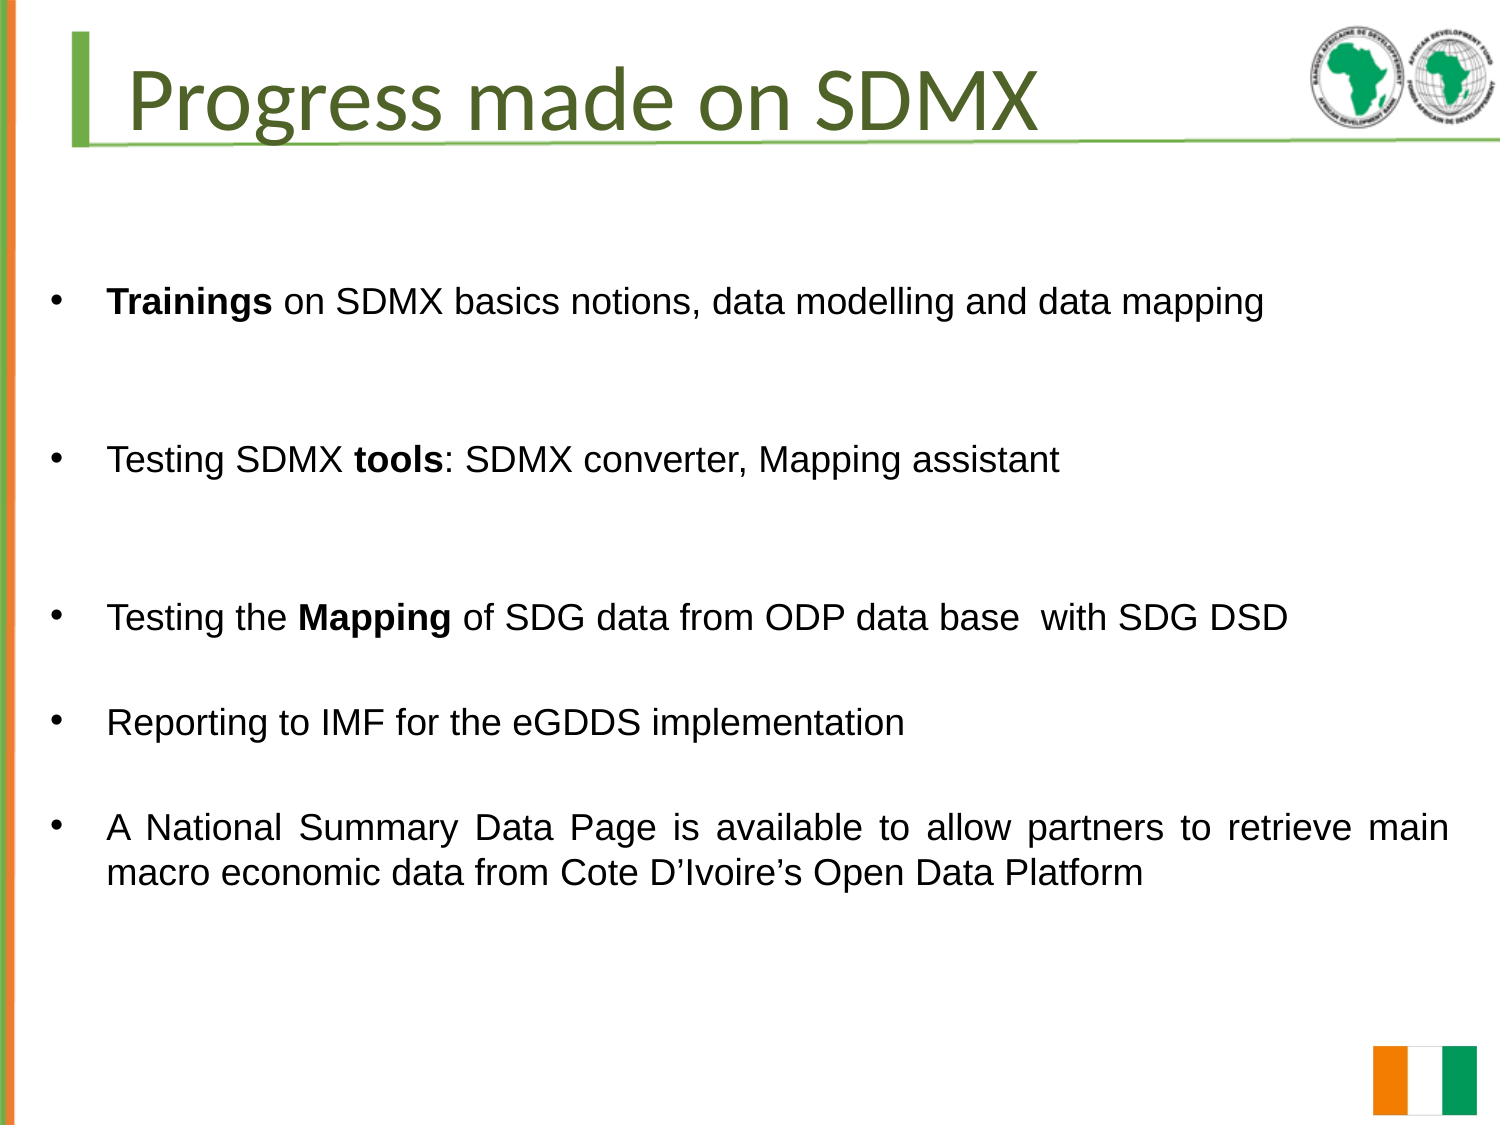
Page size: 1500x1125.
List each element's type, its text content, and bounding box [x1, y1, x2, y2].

picture [0, 0, 1500, 1125]
title Progress made on SDMX [112, 0, 1463, 187]
list Trainings on SDMX basics notions, data modelling and data mapping Testing SDMX tools: SDMX converter, Mapping assistant Testing the Mapping of SDG data from ODP data base with SDG DSD Reporting to IMF for the eGDDS implementation A National Summary Data Page is available to allow partners to retrieve main macro economic data from Cote D’Ivoire’s Open Data Platform [35, 187, 1465, 1005]
